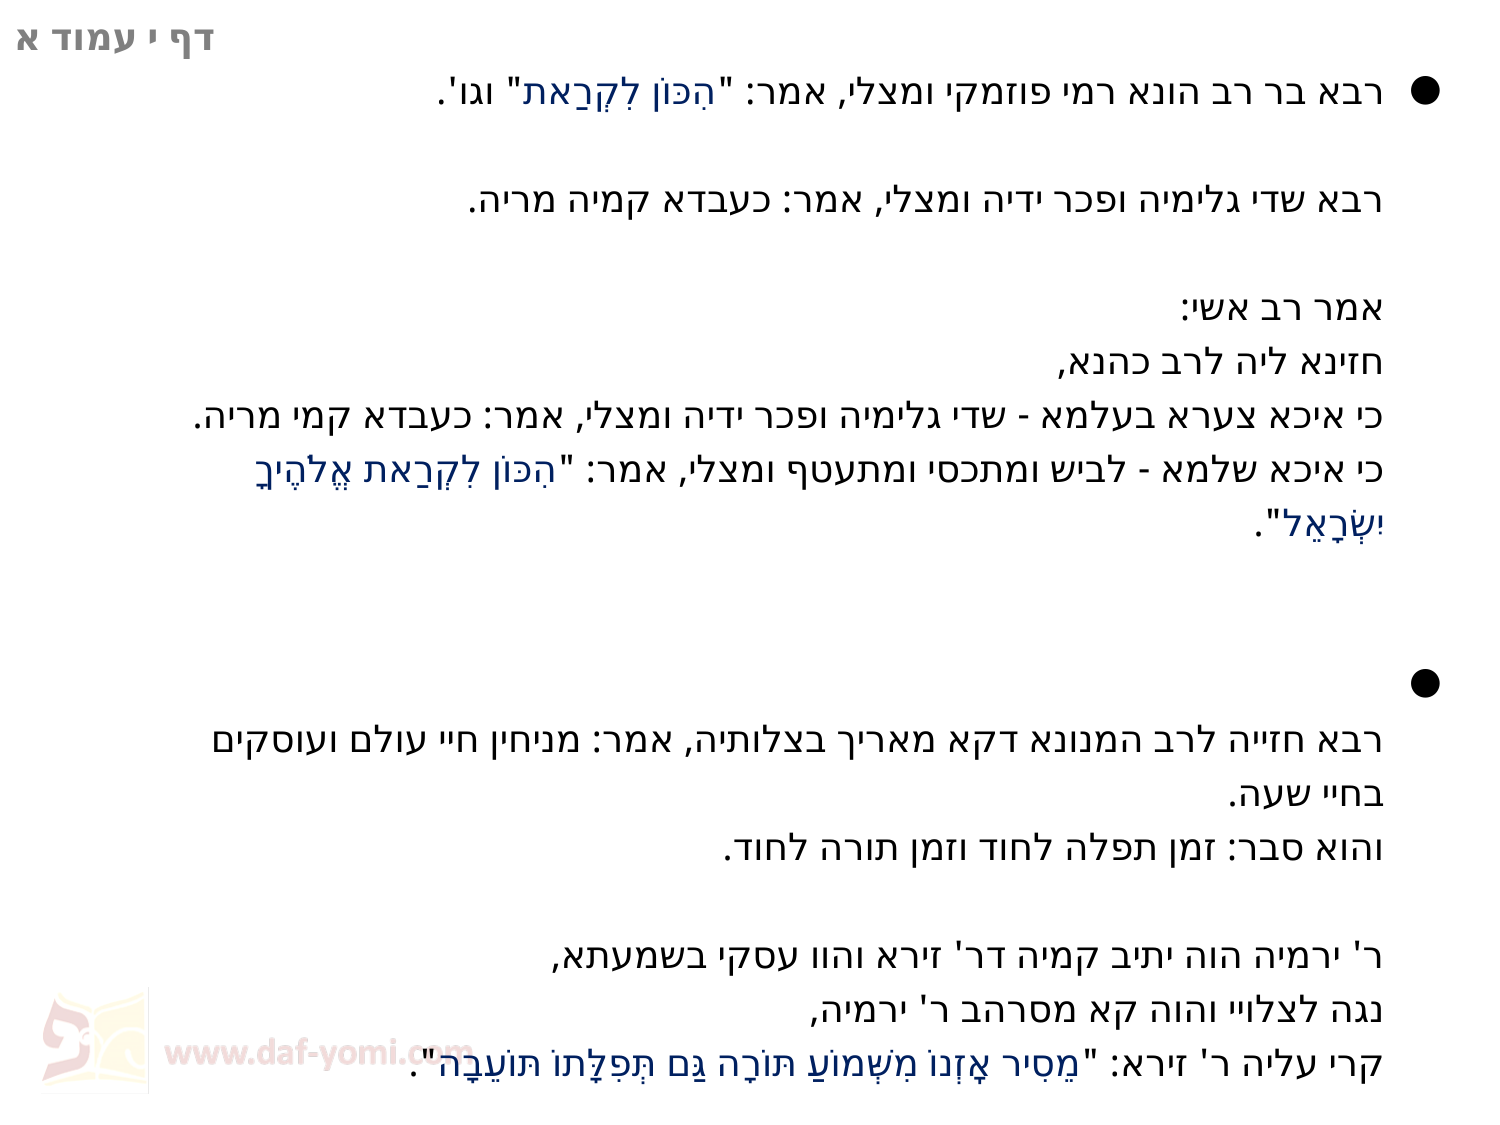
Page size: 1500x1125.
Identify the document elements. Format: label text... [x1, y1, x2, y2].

text_box רבא בר רב הונא רמי פוזמקי ומצלי, אמר: "הִכּוֹן לִקְרַאת" וגו'. רבא שדי גלימיה ופכר ידיה ומצלי, אמר: כעבדא קמיה מריה. אמר רב אשי: חזינא ליה לרב כהנא, כי איכא צערא בעלמא - שדי גלימיה ופכר ידיה ומצלי, אמר: כעבדא קמי מריה. כי איכא שלמא - לביש ומתכסי ומתעטף ומצלי, אמר: "הִכּוֹן לִקְרַאת אֱלֹהֶיךָ יִשְׂרָאֵל". רבא חזייה לרב המנונא דקא מאריך בצלותיה, אמר: מניחין חיי עולם ועוסקים בחיי שעה. והוא סבר: זמן תפלה לחוד וזמן תורה לחוד. ר' ירמיה הוה יתיב קמיה דר' זירא והוו עסקי בשמעתא, נגה לצלויי והוה קא מסרהב ר' ירמיה, קרי עליה ר' זירא: "מֵסִיר אׇזְנוֹ מִשְּׁמוֹעַ תּוֹרָה גַּם תְּפִלָּתוֹ תּוֹעֵבָה". [123, 51, 1400, 1092]
picture [40, 987, 553, 1098]
text_box ● ● [1385, 55, 1457, 709]
text_box דף י עמוד א [0, 5, 231, 66]
